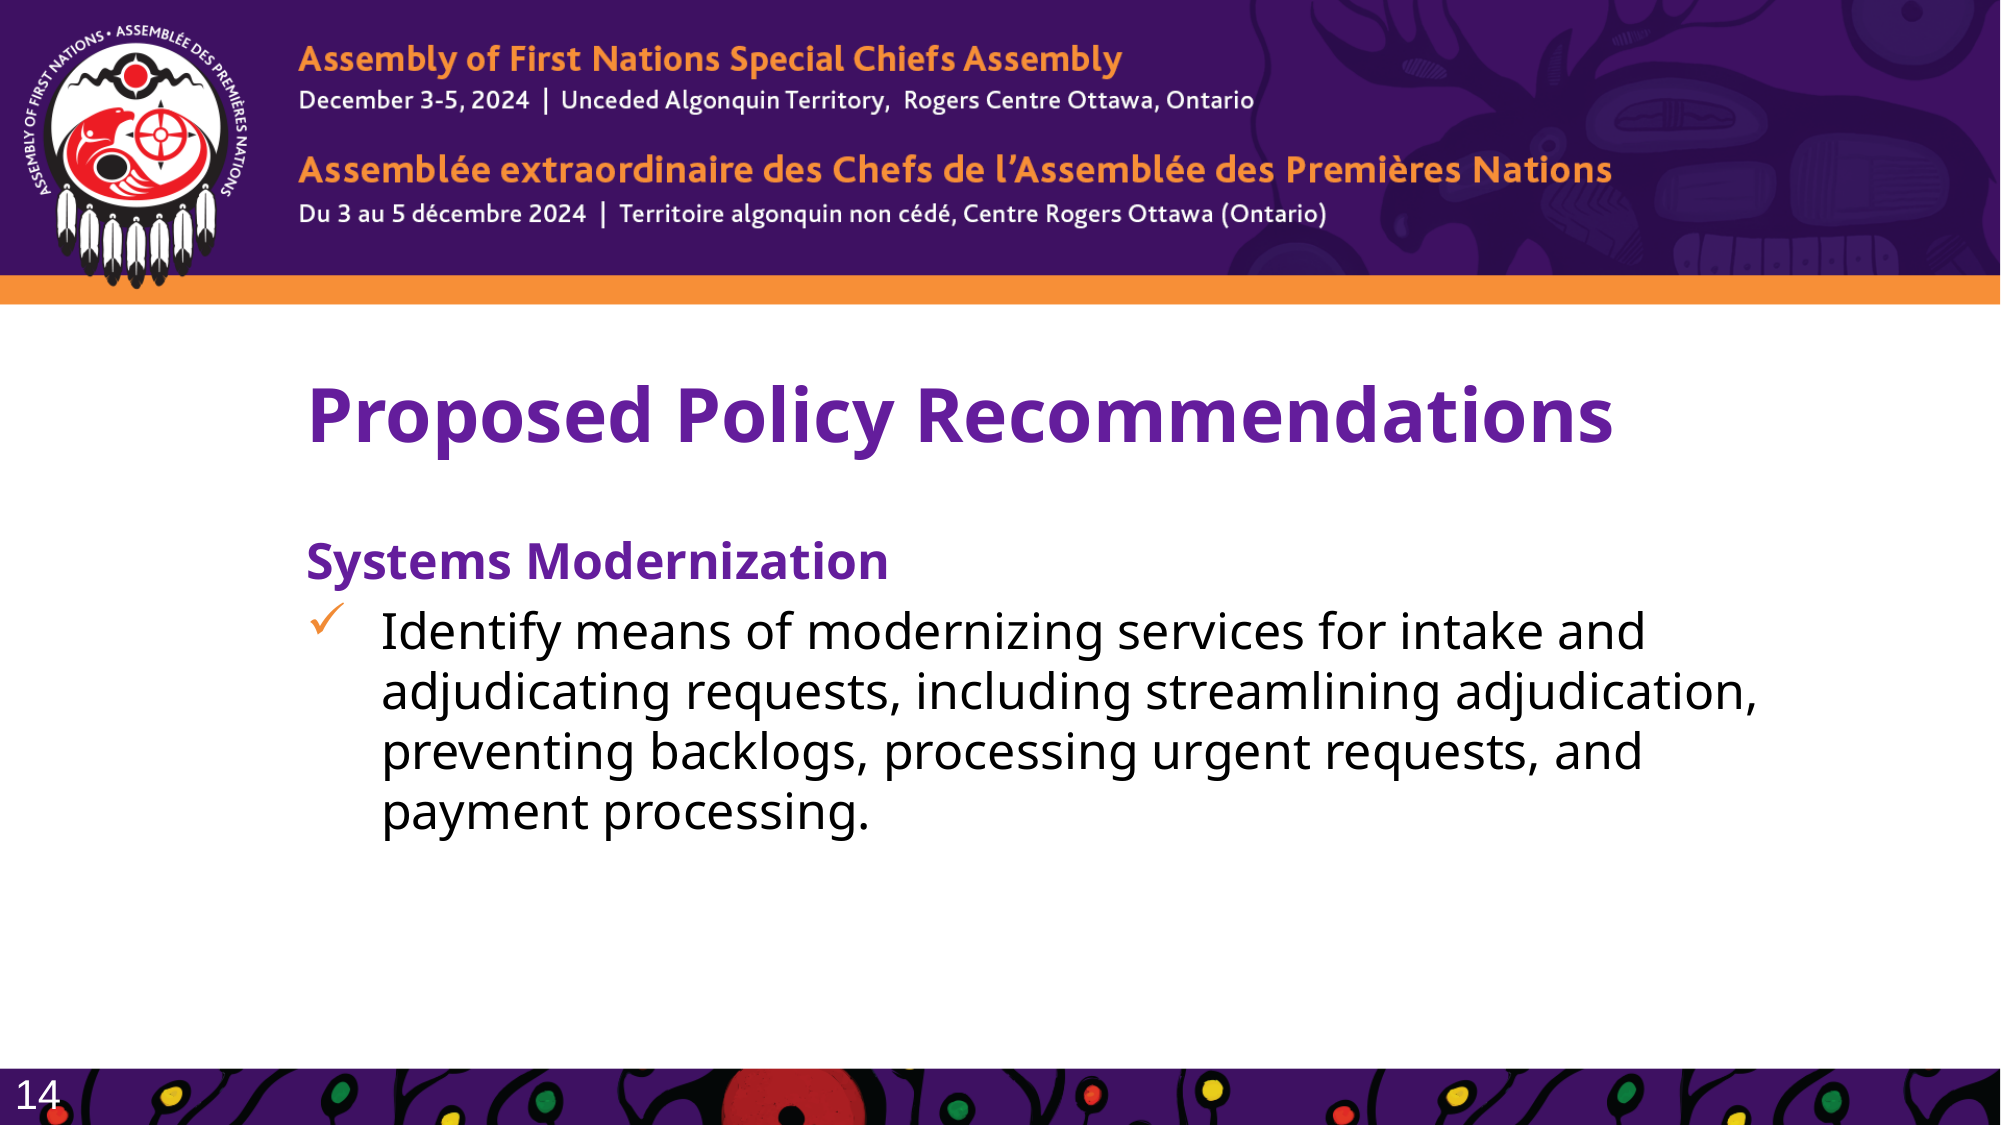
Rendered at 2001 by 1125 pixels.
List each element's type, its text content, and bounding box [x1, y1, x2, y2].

picture [0, 0, 2001, 1125]
list Systems Modernization Identify means of modernizing services for intake and adjudicating requests, including streamlining adjudication, preventing backlogs, processing urgent requests, and payment processing. [291, 521, 1833, 1125]
list Proposed Policy Recommendations [291, 333, 1914, 492]
